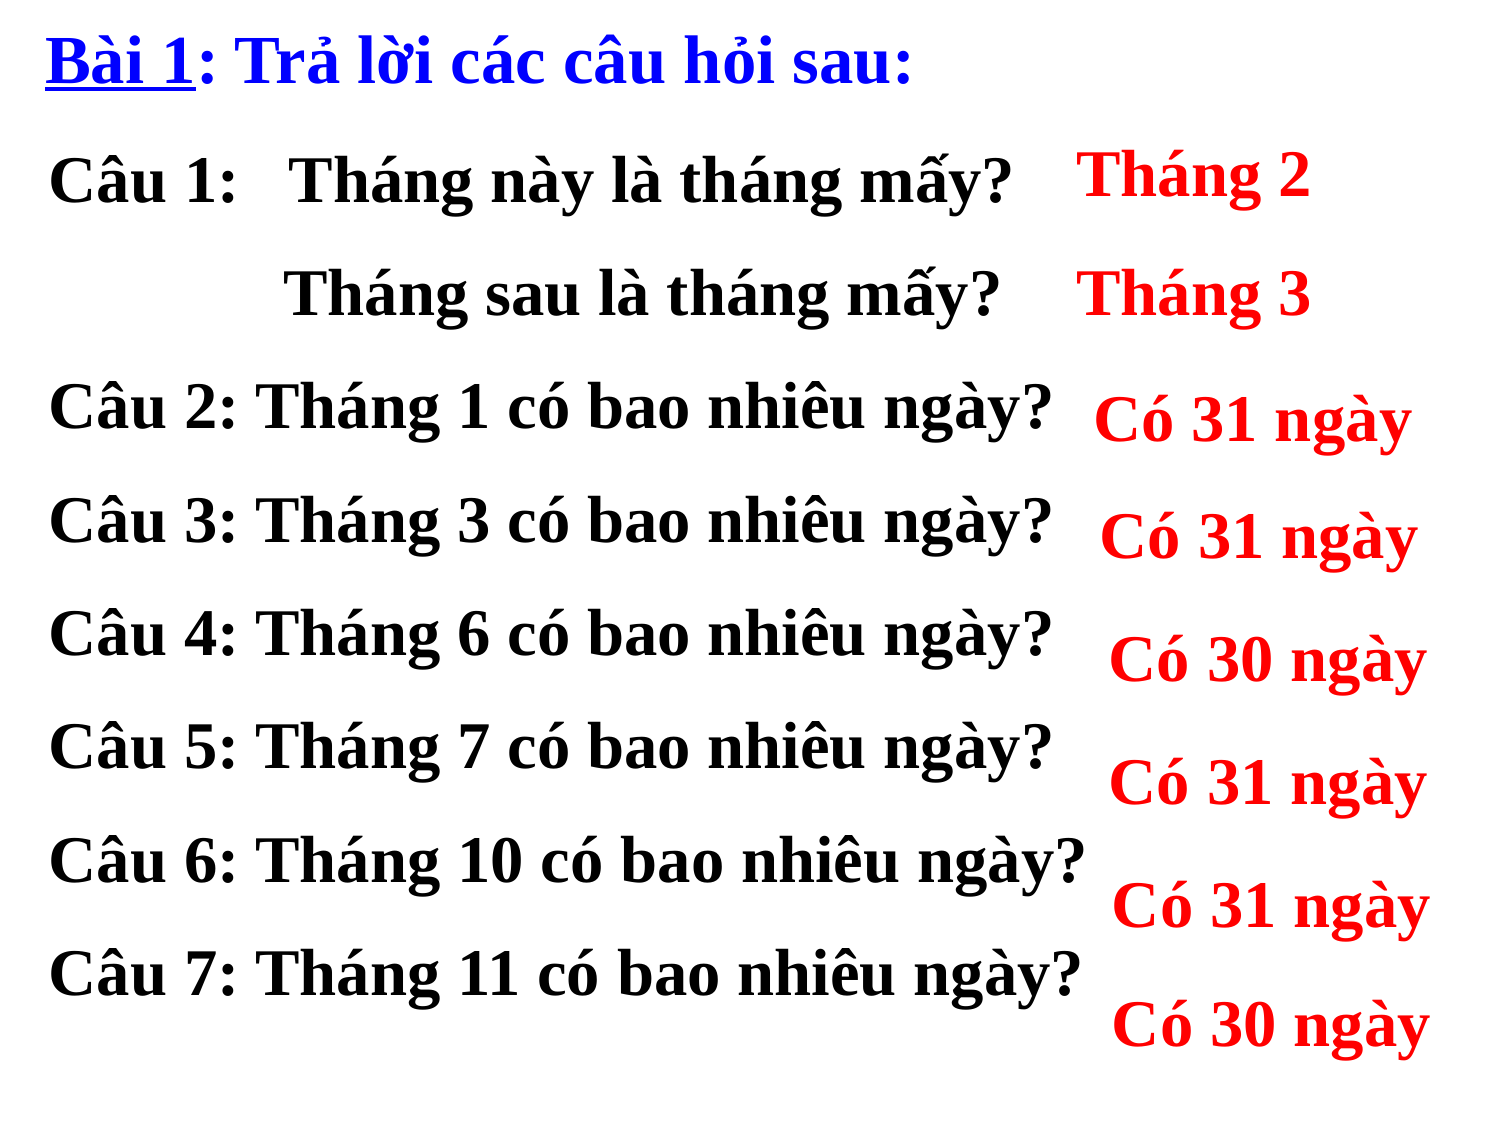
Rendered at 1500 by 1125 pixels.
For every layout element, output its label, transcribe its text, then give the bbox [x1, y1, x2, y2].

text_box Có 31 ngày [1078, 367, 1484, 463]
text_box Tháng 2 [1061, 122, 1366, 218]
text_box Bài 1: Trả lời các câu hỏi sau: [30, 7, 1312, 105]
text_box Có 31 ngày [1097, 853, 1496, 949]
text_box Tháng 3 [1281, 241, 1357, 337]
text_box Có 31 ngày [1084, 484, 1500, 579]
text_box Có 30 ngày [1097, 972, 1449, 1068]
text_box Có 30 ngày [1093, 607, 1488, 702]
text_box Câu 1: Tháng này là tháng mấy? Tháng sau là tháng mấy? Câu 2: Tháng 1 có bao nhiêu ngày? Câu 3: Tháng 3 có bao nhiêu ngày? Câu 4: Tháng 6 có bao nhiêu ngày? Câu 5: Tháng 7 có bao nhiêu ngày? Câu 6: Tháng 10 có bao nhiêu ngày? Câu 7: Tháng 11 có bao nhiêu ngày? [34, 128, 1281, 1016]
text_box Có 31 ngày [1093, 730, 1469, 826]
